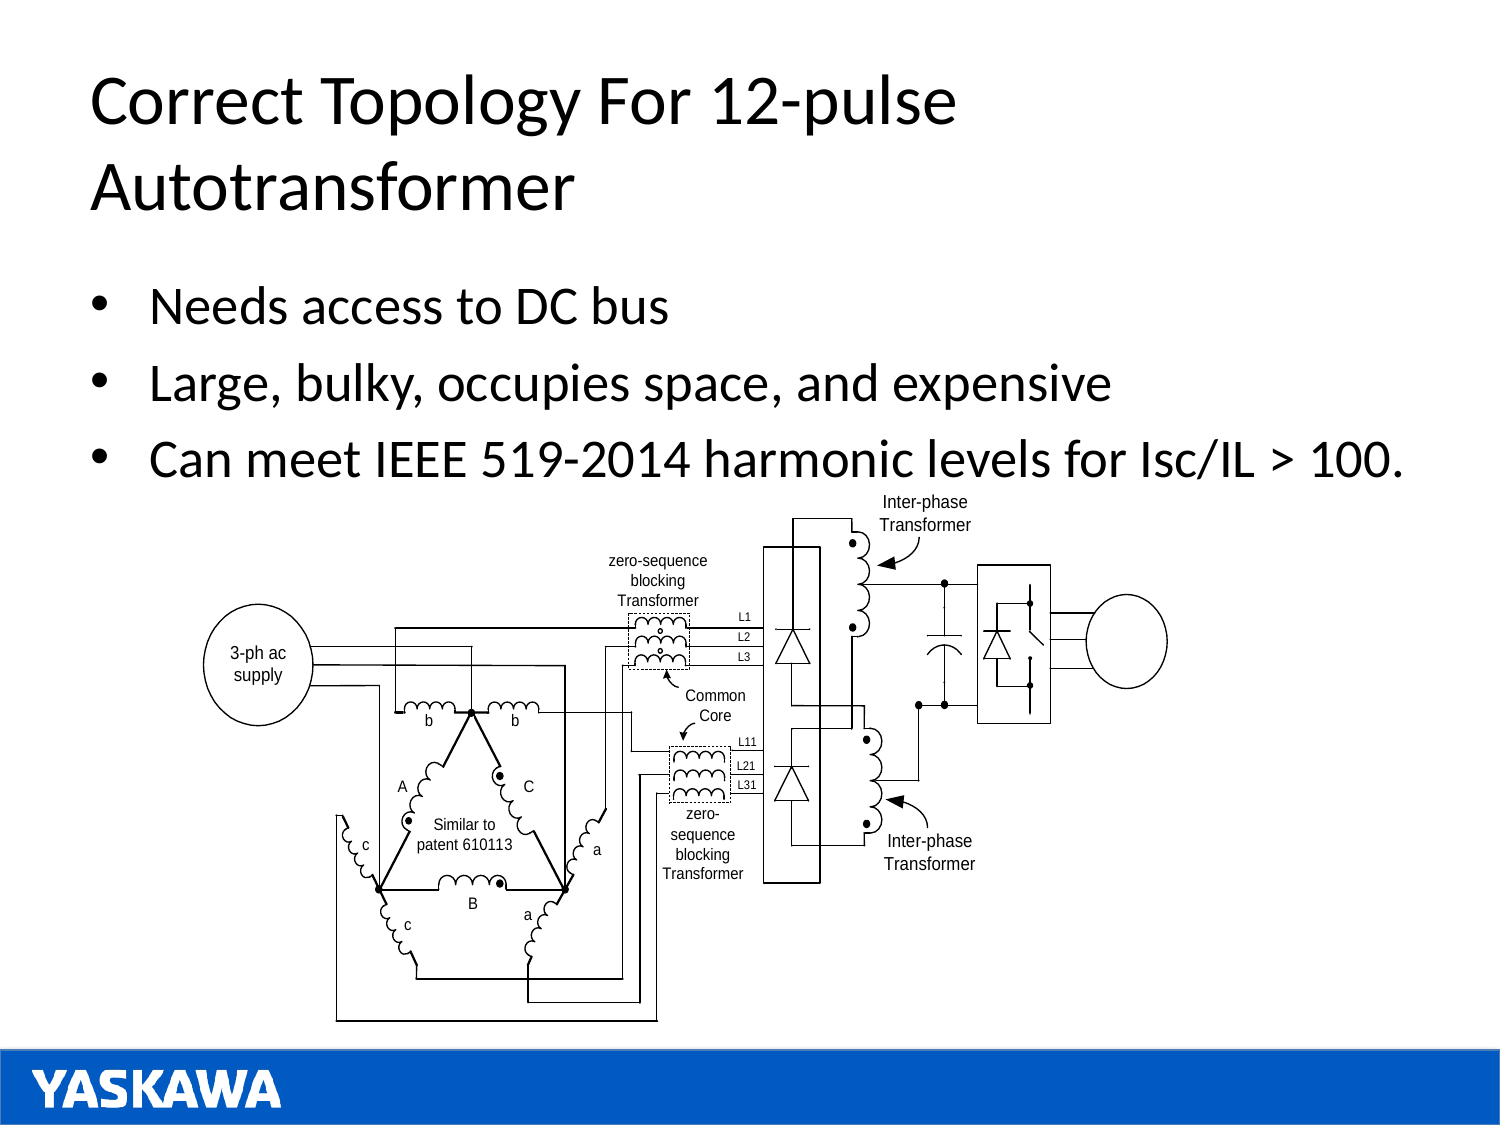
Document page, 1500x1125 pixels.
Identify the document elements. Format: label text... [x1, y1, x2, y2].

list Needs access to DC bus Large, bulky, occupies space, and expensive Can meet IEEE 519-2014 harmonic levels for Isc/IL > 100. [75, 262, 1425, 500]
title Correct Topology For 12-pulse Autotransformer [75, 45, 1425, 233]
picture [24, 1062, 288, 1115]
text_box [199, 486, 1285, 1026]
